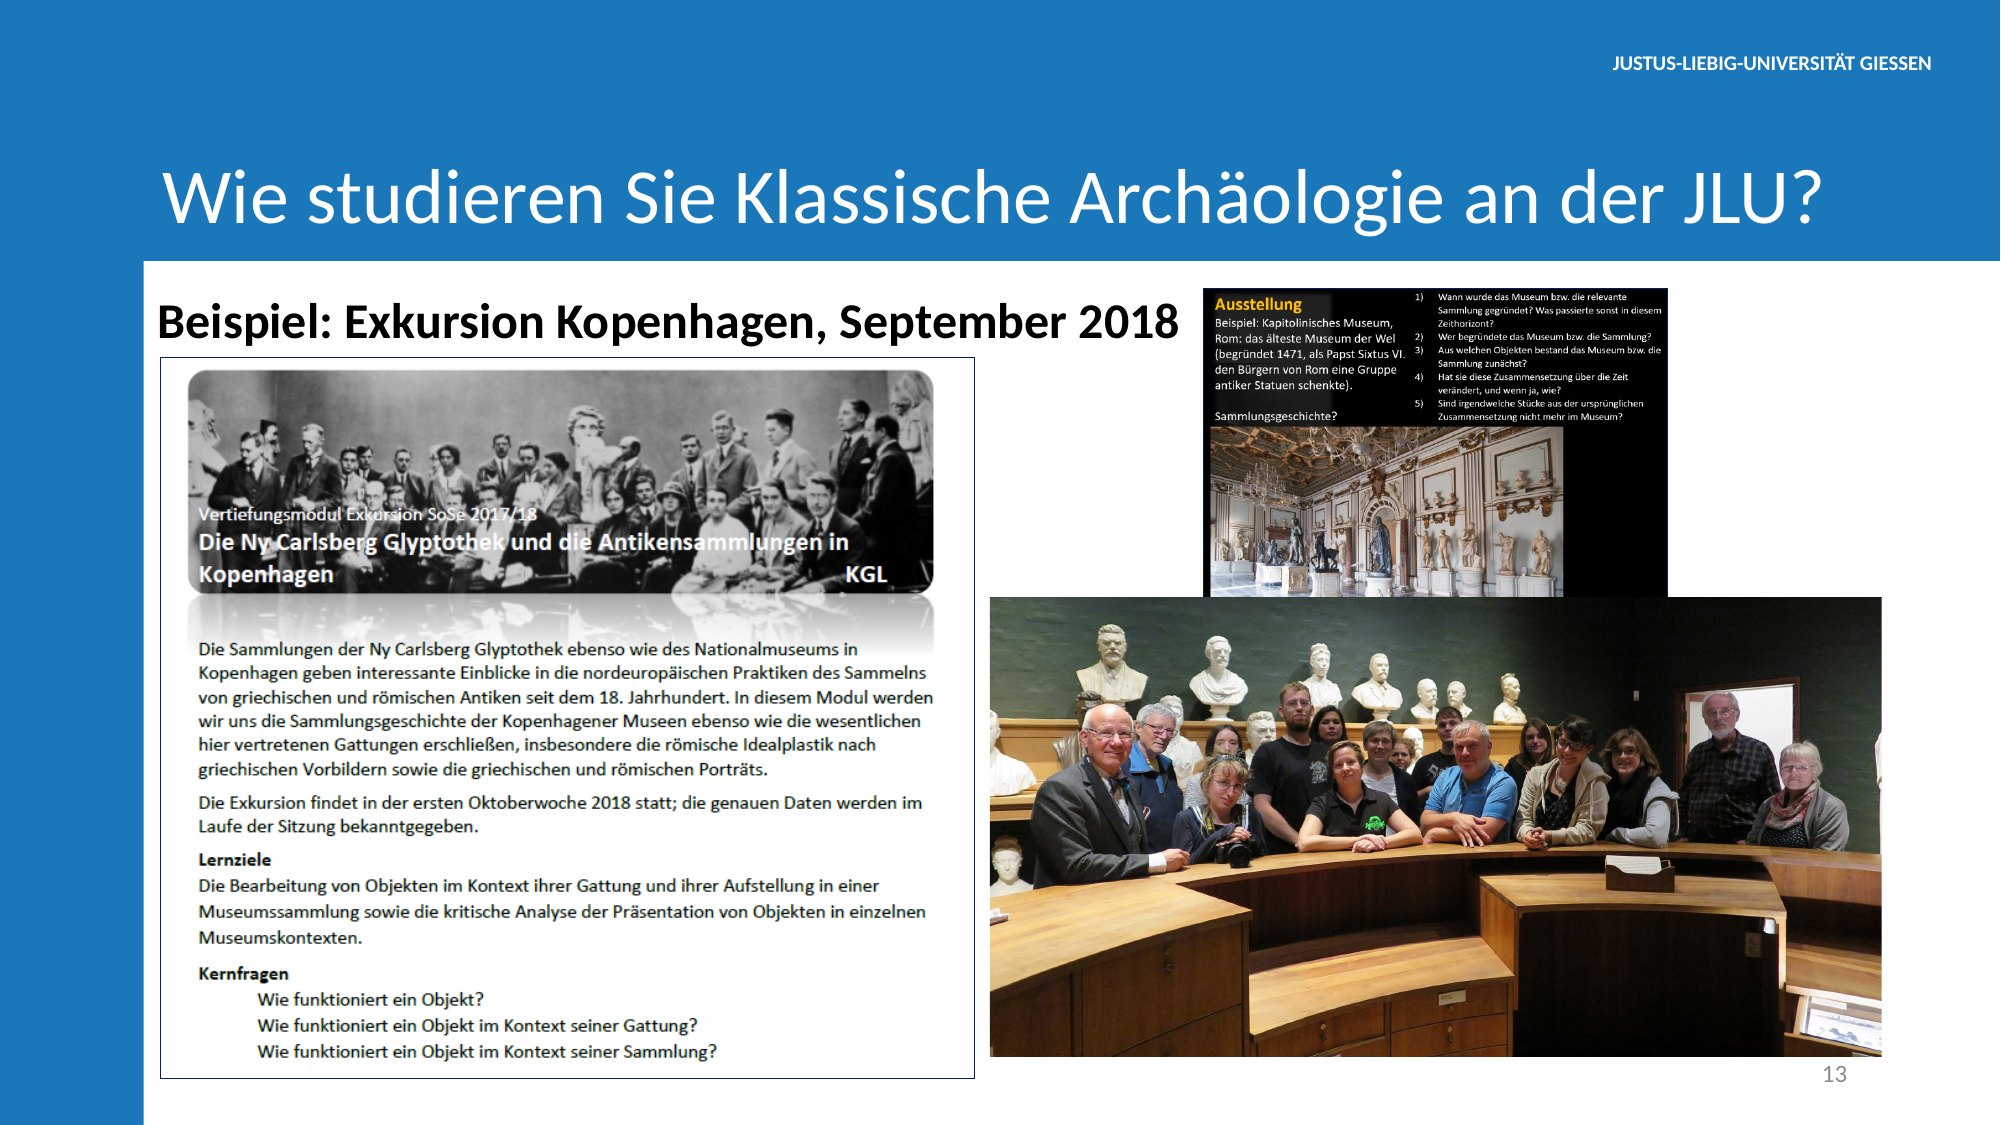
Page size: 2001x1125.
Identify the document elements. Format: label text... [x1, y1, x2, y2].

text_box Beispiel: Exkursion Kopenhagen, September 2018 [157, 272, 1516, 349]
slide_number 13 [1412, 1057, 1863, 1103]
picture [989, 288, 1882, 1057]
picture [160, 357, 975, 1080]
title Wie studieren Sie Klassische Archäologie an der JLU? [147, 149, 1980, 309]
